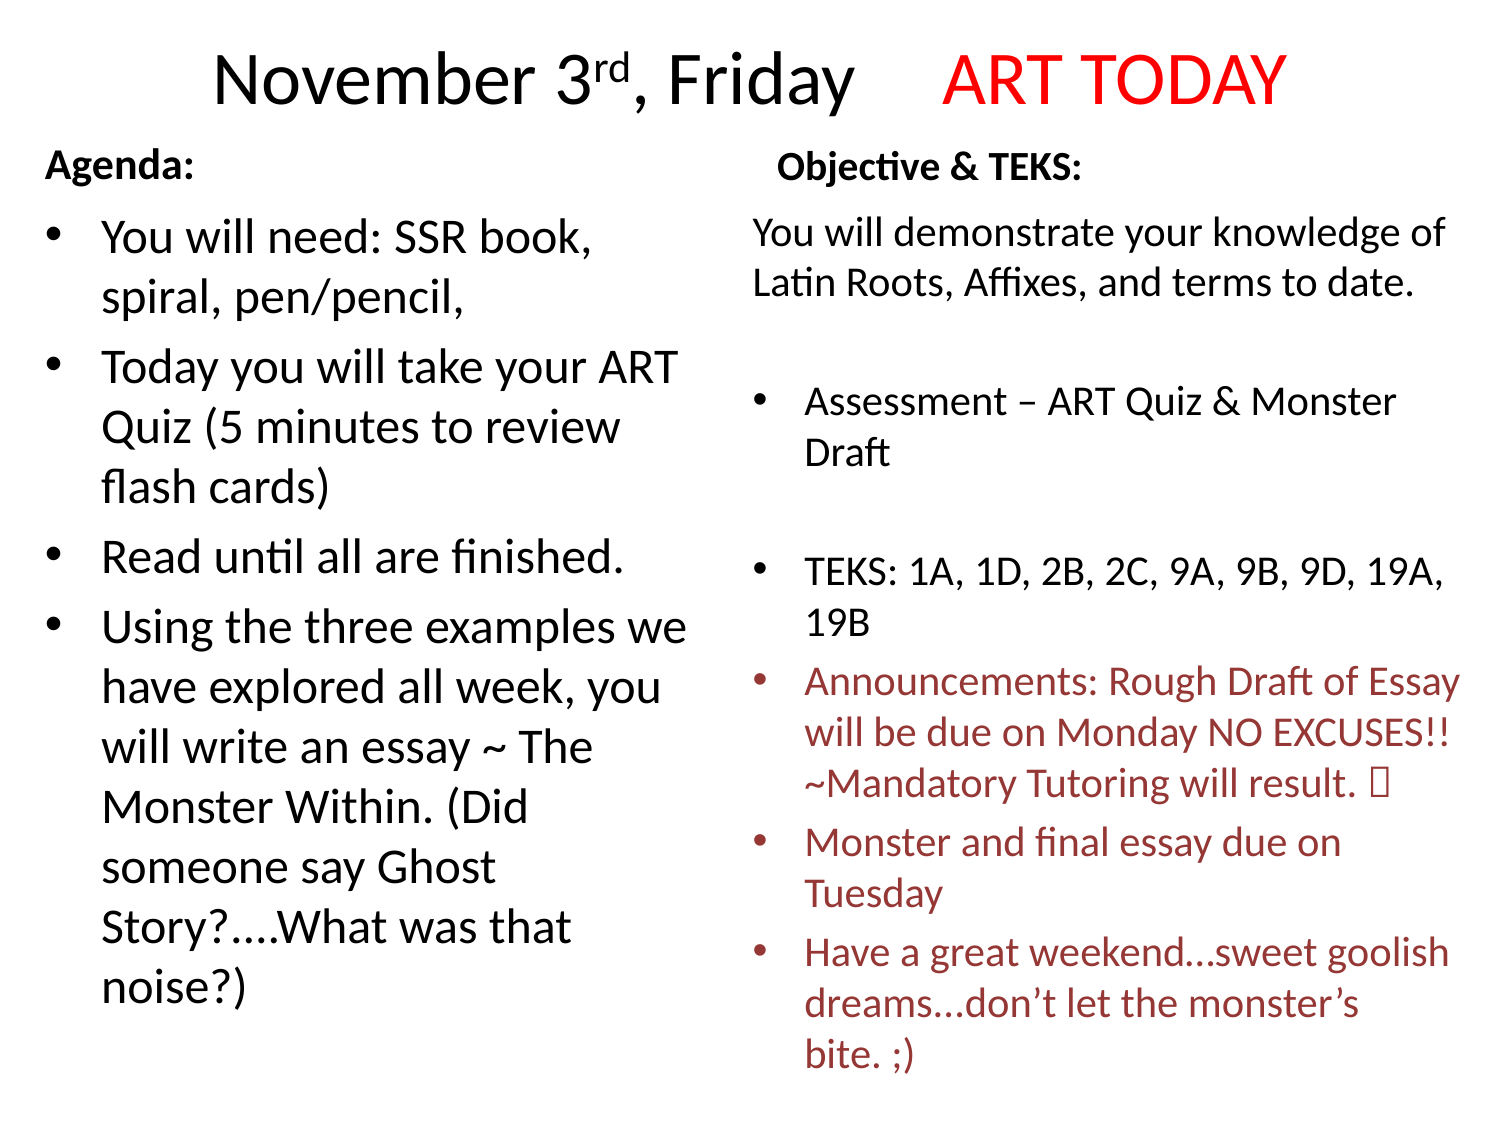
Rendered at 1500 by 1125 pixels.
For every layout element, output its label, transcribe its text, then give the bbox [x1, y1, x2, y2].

list You will demonstrate your knowledge of Latin Roots, Affixes, and terms to date. Assessment – ART Quiz & Monster Draft TEKS: 1A, 1D, 2B, 2C, 9A, 9B, 9D, 19A, 19B Announcements: Rough Draft of Essay will be due on Monday NO EXCUSES!! ~Mandatory Tutoring will result.  Monster and final essay due on Tuesday Have a great weekend…sweet goolish dreams...don’t let the monster’s bite. ;) [737, 196, 1482, 1102]
list You will need: SSR book, spiral, pen/pencil, Today you will take your ART Quiz (5 minutes to review flash cards) Read until all are finished. Using the three examples we have explored all week, you will write an essay ~ The Monster Within. (Did someone say Ghost Story?....What was that noise?) [29, 196, 737, 1102]
title November 3rd, Friday ART TODAY [75, 21, 1425, 128]
list Agenda: [29, 127, 738, 196]
list Objective & TEKS: [761, 131, 1454, 196]
